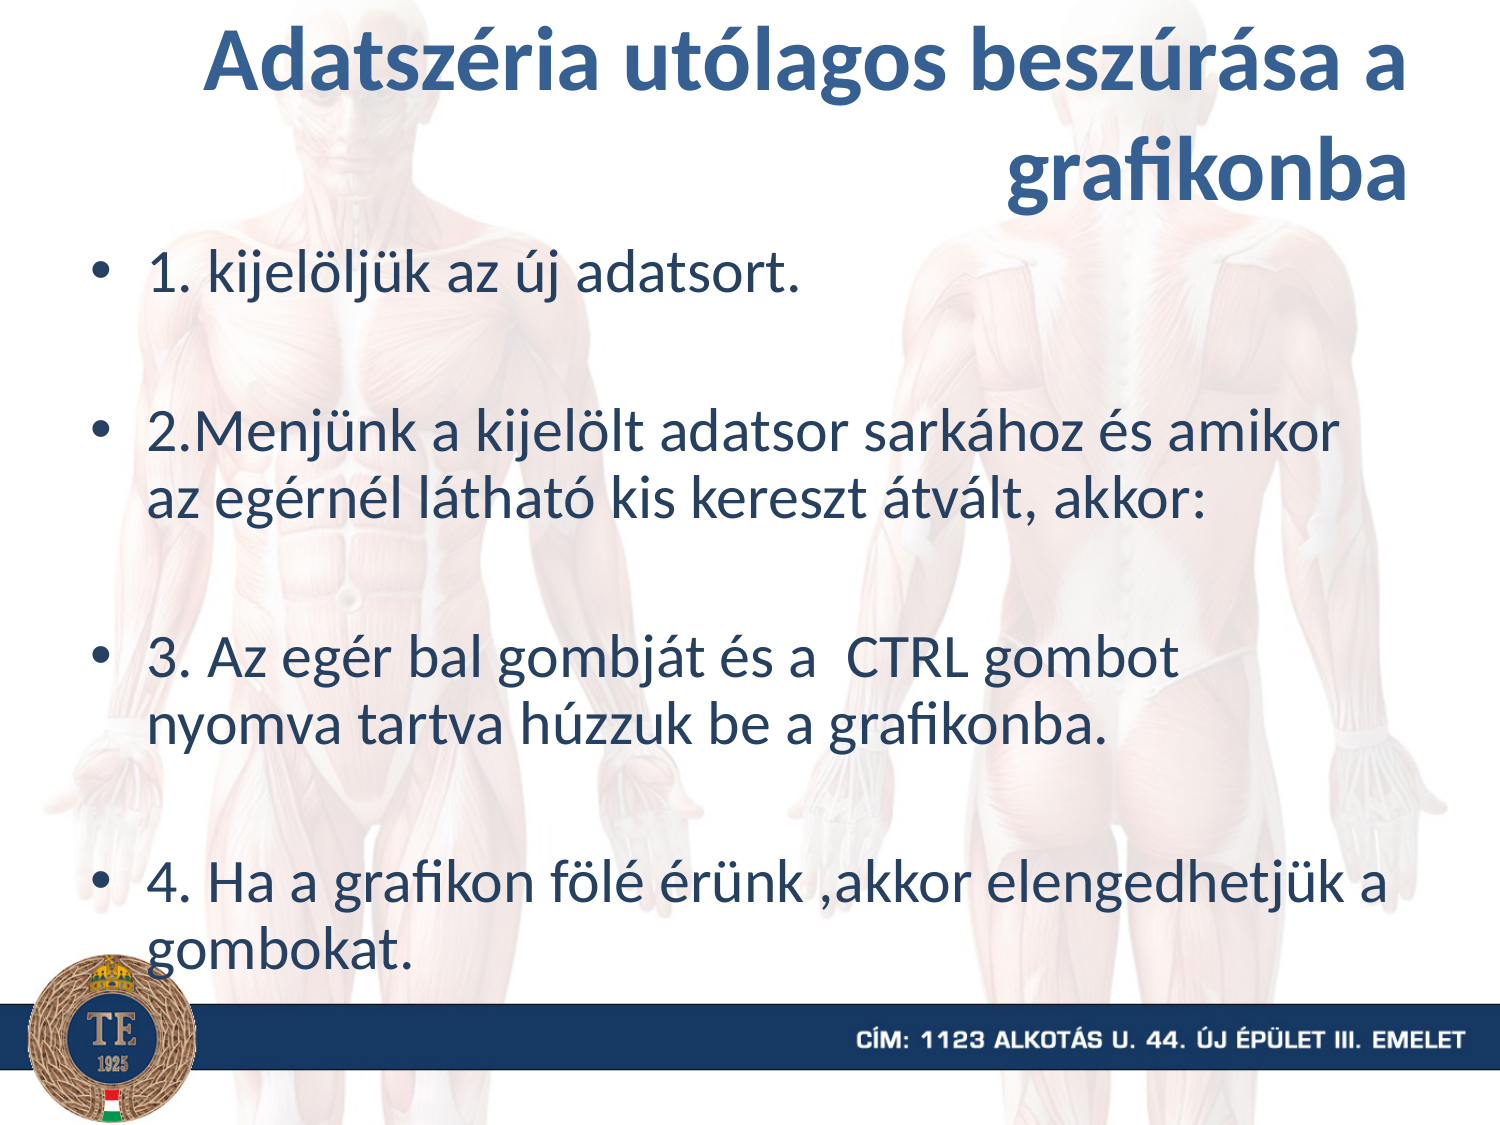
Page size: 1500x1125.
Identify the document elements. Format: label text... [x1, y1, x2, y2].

title Adatszéria utólagos beszúrása a grafikonba [75, 45, 1425, 173]
list 1. kijelöljük az új adatsort. 2.Menjünk a kijelölt adatsor sarkához és amikor az egérnél látható kis kereszt átvált, akkor: 3. Az egér bal gombját és a CTRL gombot nyomva tartva húzzuk be a grafikonba. 4. Ha a grafikon fölé érünk ,akkor elengedhetjük a gombokat. [75, 231, 1425, 1005]
picture [0, 0, 1500, 1125]
